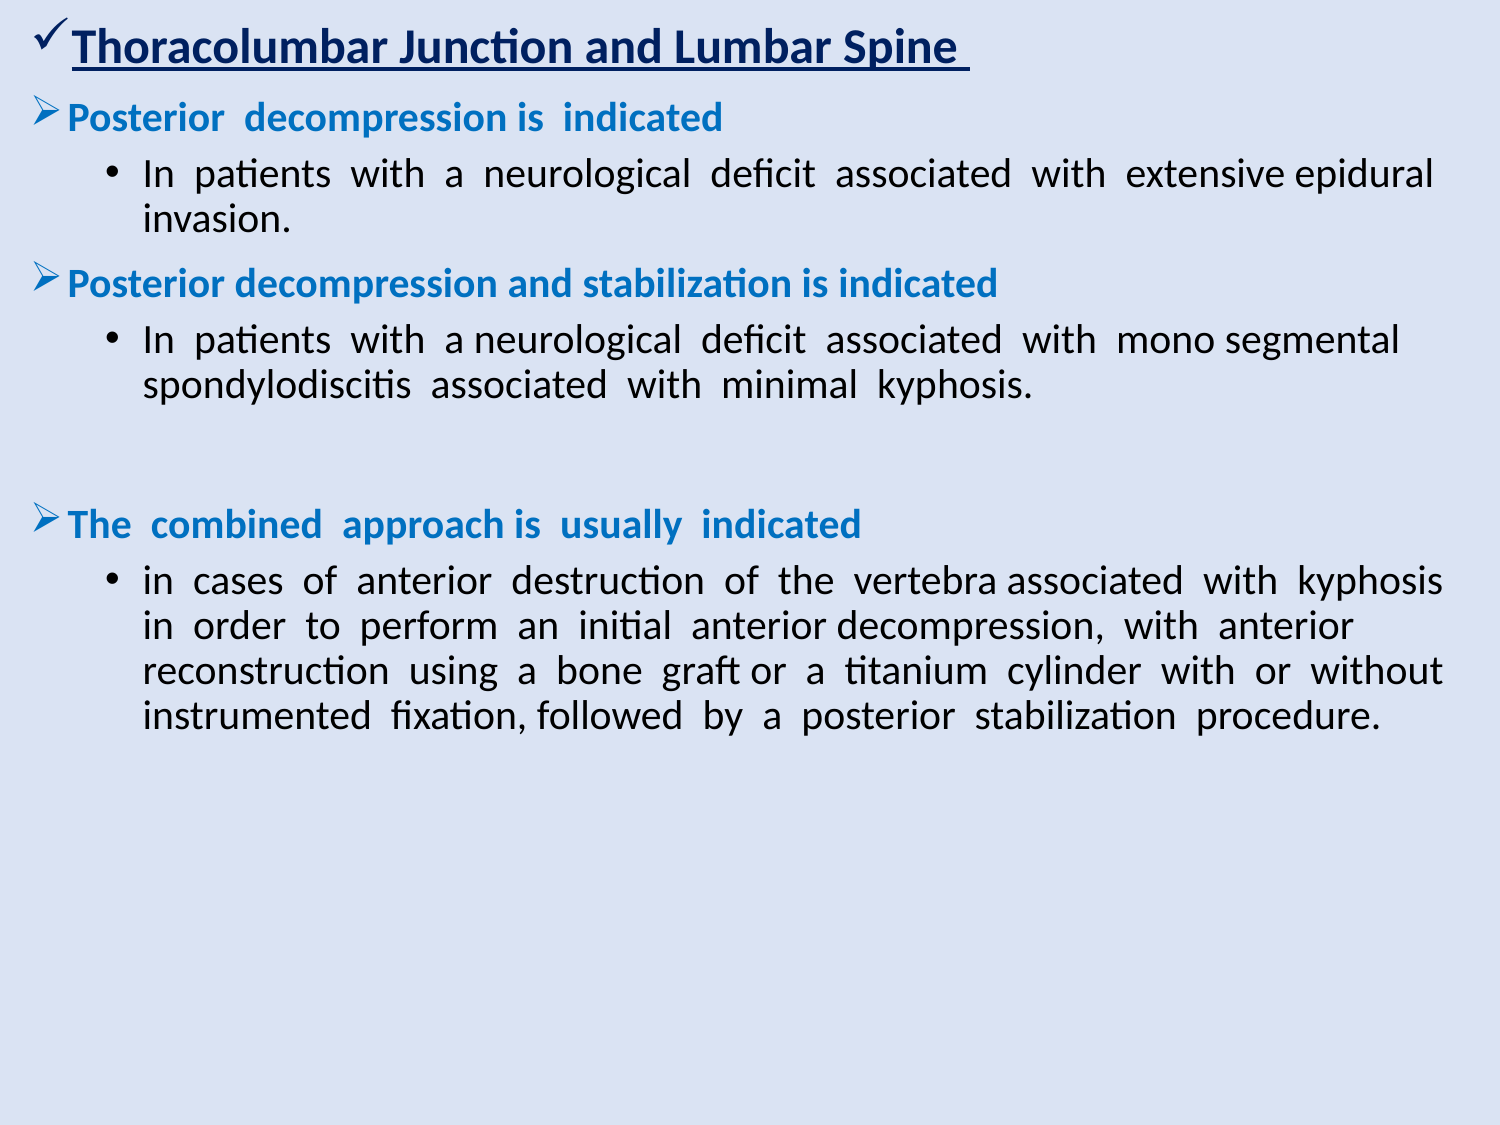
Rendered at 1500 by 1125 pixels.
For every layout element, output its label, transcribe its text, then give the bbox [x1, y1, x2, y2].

list Thoracolumbar Junction and Lumbar Spine Posterior decompression is indicated In patients with a neurological deficit associated with extensive epidural invasion. Posterior decompression and stabilization is indicated In patients with a neurological deficit associated with mono segmental spondylodiscitis associated with minimal kyphosis. The combined approach is usually indicated in cases of anterior destruction of the vertebra associated with kyphosis in order to perform an initial anterior decompression, with anterior reconstruction using a bone graft or a titanium cylinder with or without instrumented fixation, followed by a posterior stabilization procedure. [15, 13, 1485, 1108]
